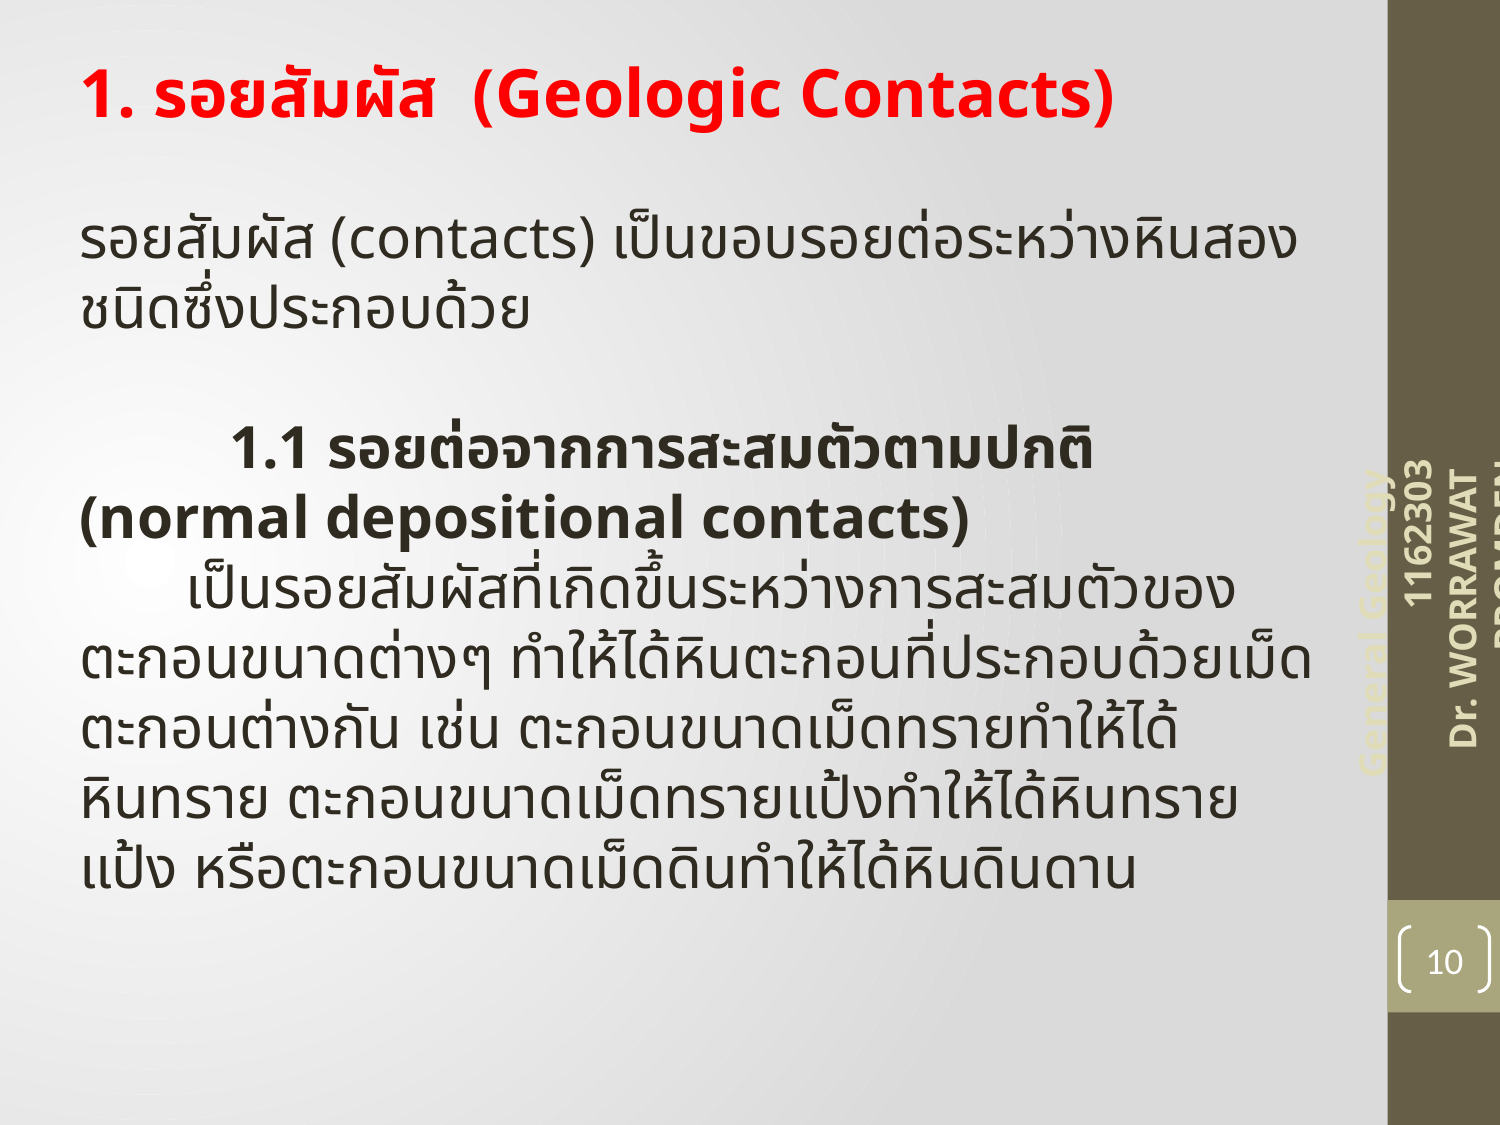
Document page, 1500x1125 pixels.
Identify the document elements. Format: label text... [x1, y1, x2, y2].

text_box 1. รอยสัมผัส (Geologic Contacts) รอยสัมผัส (contacts) เป็นขอบรอยต่อระหว่างหินสองชนิดซึ่งประกอบด้วย 1.1 รอยต่อจากการสะสมตัวตามปกติ (normal depositional contacts) เป็นรอยสัมผัสที่เกิดขึ้นระหว่างการสะสมตัวของตะกอนขนาดต่างๆ ทำให้ได้หินตะกอนที่ประกอบด้วยเม็ดตะกอนต่างกัน เช่น ตะกอนขนาดเม็ดทรายทำให้ได้หินทราย ตะกอนขนาดเม็ดทรายแป้งทำให้ได้หินทรายแป้ง หรือตะกอนขนาดเม็ดดินทำให้ได้หินดินดาน [64, 42, 1341, 908]
slide_number 10 [1397, 925, 1492, 994]
footer General Geology 1162303 Dr. WORRAWAT PROMDEN [1408, 444, 1469, 889]
